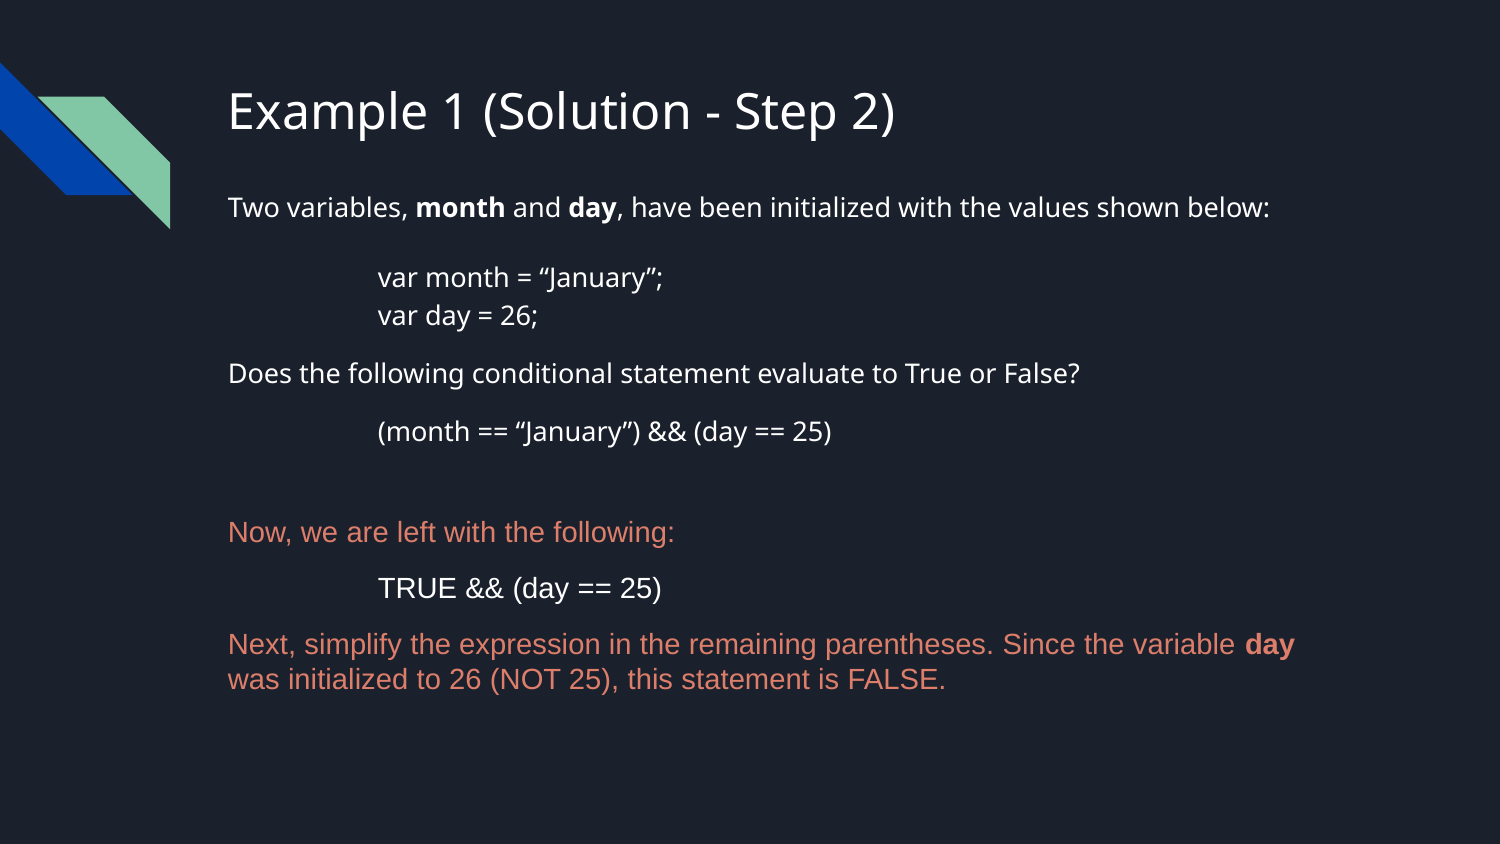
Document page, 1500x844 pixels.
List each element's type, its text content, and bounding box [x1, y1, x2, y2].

list Two variables, month and day, have been initialized with the values shown below: var month = “January”; var day = 26; Does the following conditional statement evaluate to True or False? (month == “January”) && (day == 25) [212, 170, 1368, 468]
text_box Now, we are left with the following: TRUE && (day == 25) Next, simplify the expression in the remaining parentheses. Since the variable day was initialized to 26 (NOT 25), this statement is FALSE. [212, 498, 1368, 797]
title Example 1 (Solution - Step 2) [212, 64, 1368, 170]
